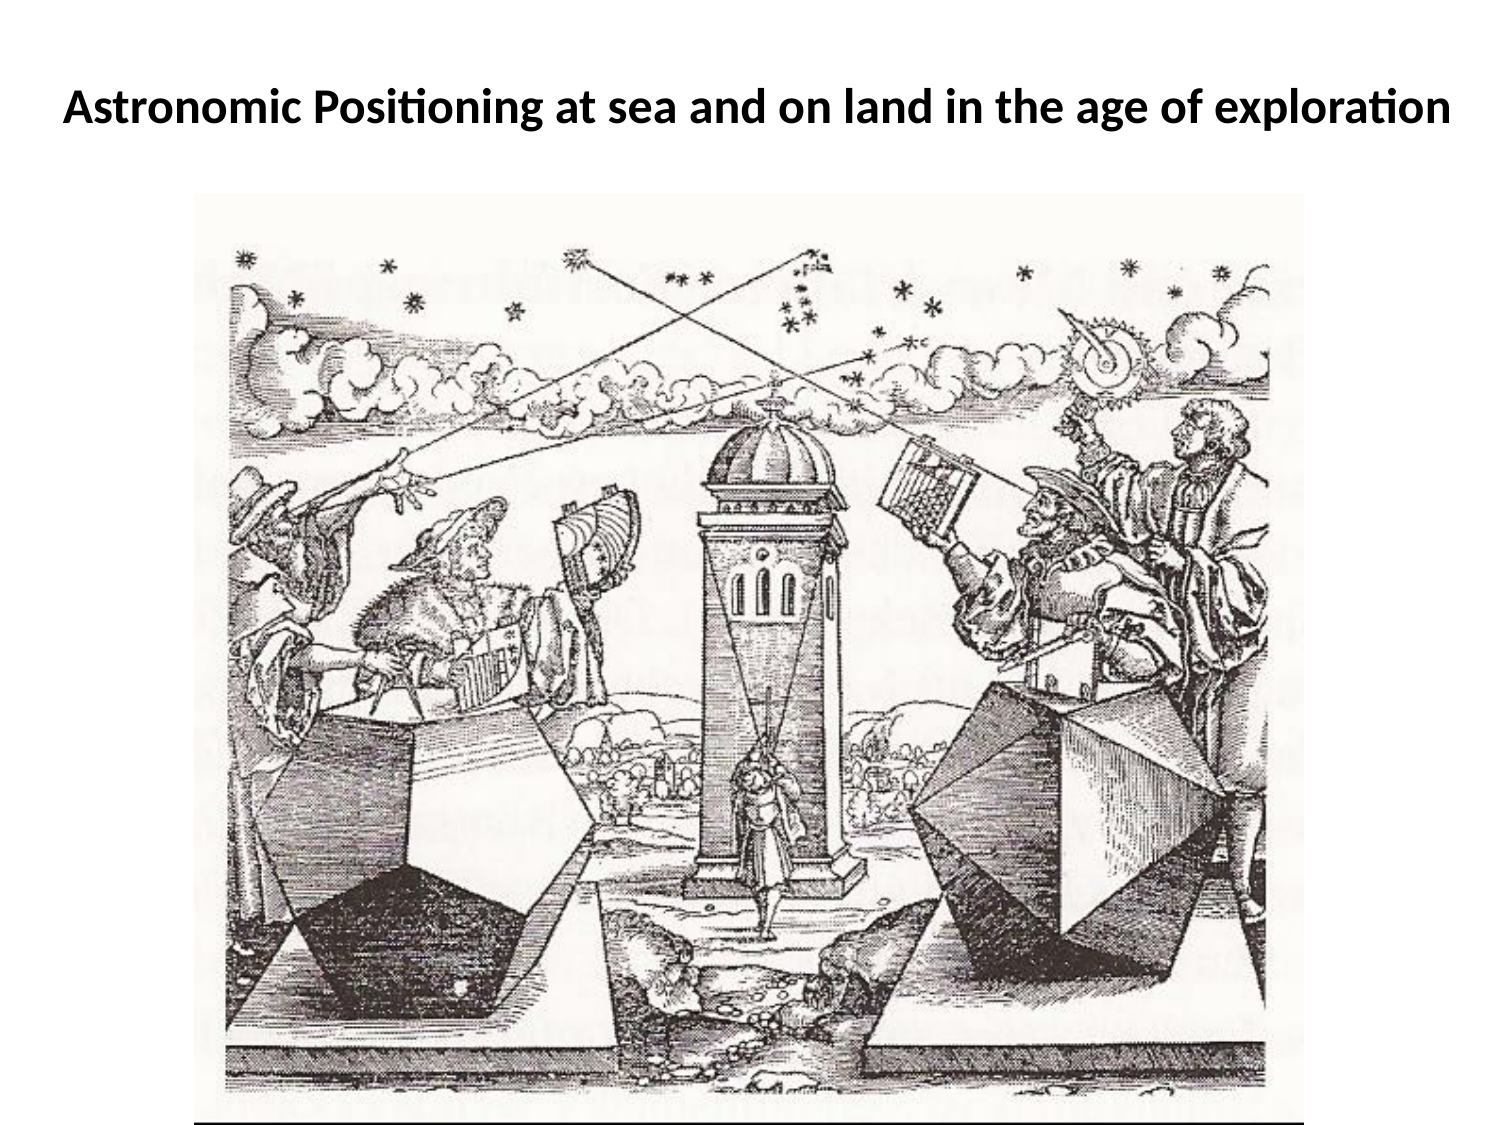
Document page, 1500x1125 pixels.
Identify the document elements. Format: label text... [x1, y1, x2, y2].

picture [194, 193, 1304, 1125]
text_box Astronomic Positioning at sea and on land in the age of exploration [48, 66, 1468, 142]
